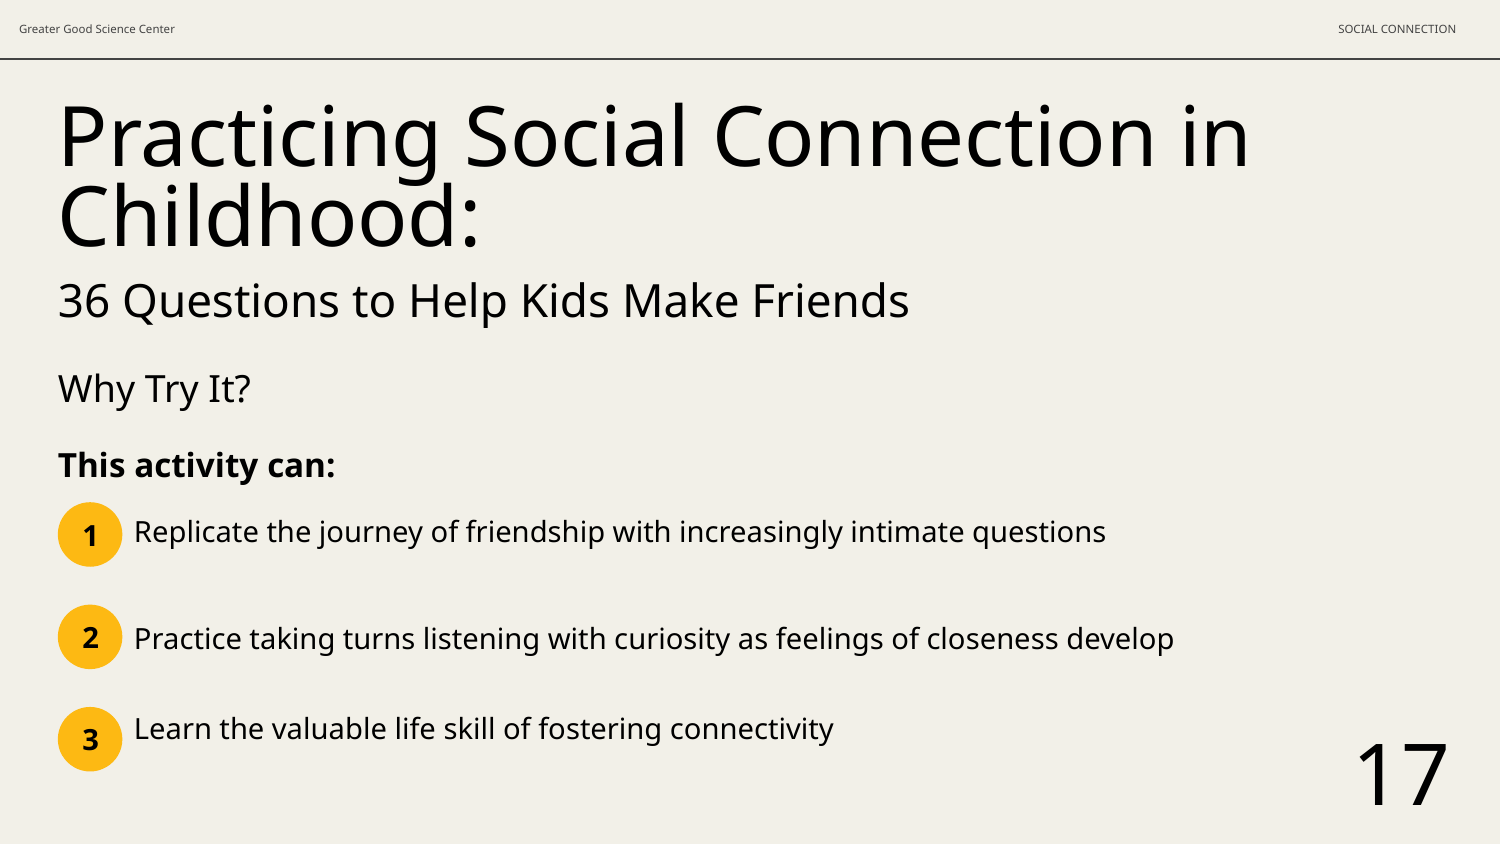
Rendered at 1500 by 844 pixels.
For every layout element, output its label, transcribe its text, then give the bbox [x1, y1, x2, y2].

text_box SOCIAL CONNECTION [1033, 22, 1457, 40]
slide_number 17 [1291, 746, 1466, 811]
list Why Try It? This activity can: [57, 294, 722, 642]
text_box 3 [57, 706, 123, 772]
text_box 2 [57, 604, 123, 670]
text_box 1 [57, 502, 123, 567]
list Replicate the journey of friendship with increasingly intimate questions [133, 509, 1341, 566]
list Practice taking turns listening with curiosity as feelings of closeness develop [133, 616, 1304, 673]
title Practicing Social Connection in Childhood: 36 Questions to Help Kids Make Friends [57, 102, 1445, 328]
list Learn the valuable life skill of fostering connectivity [133, 706, 1274, 764]
